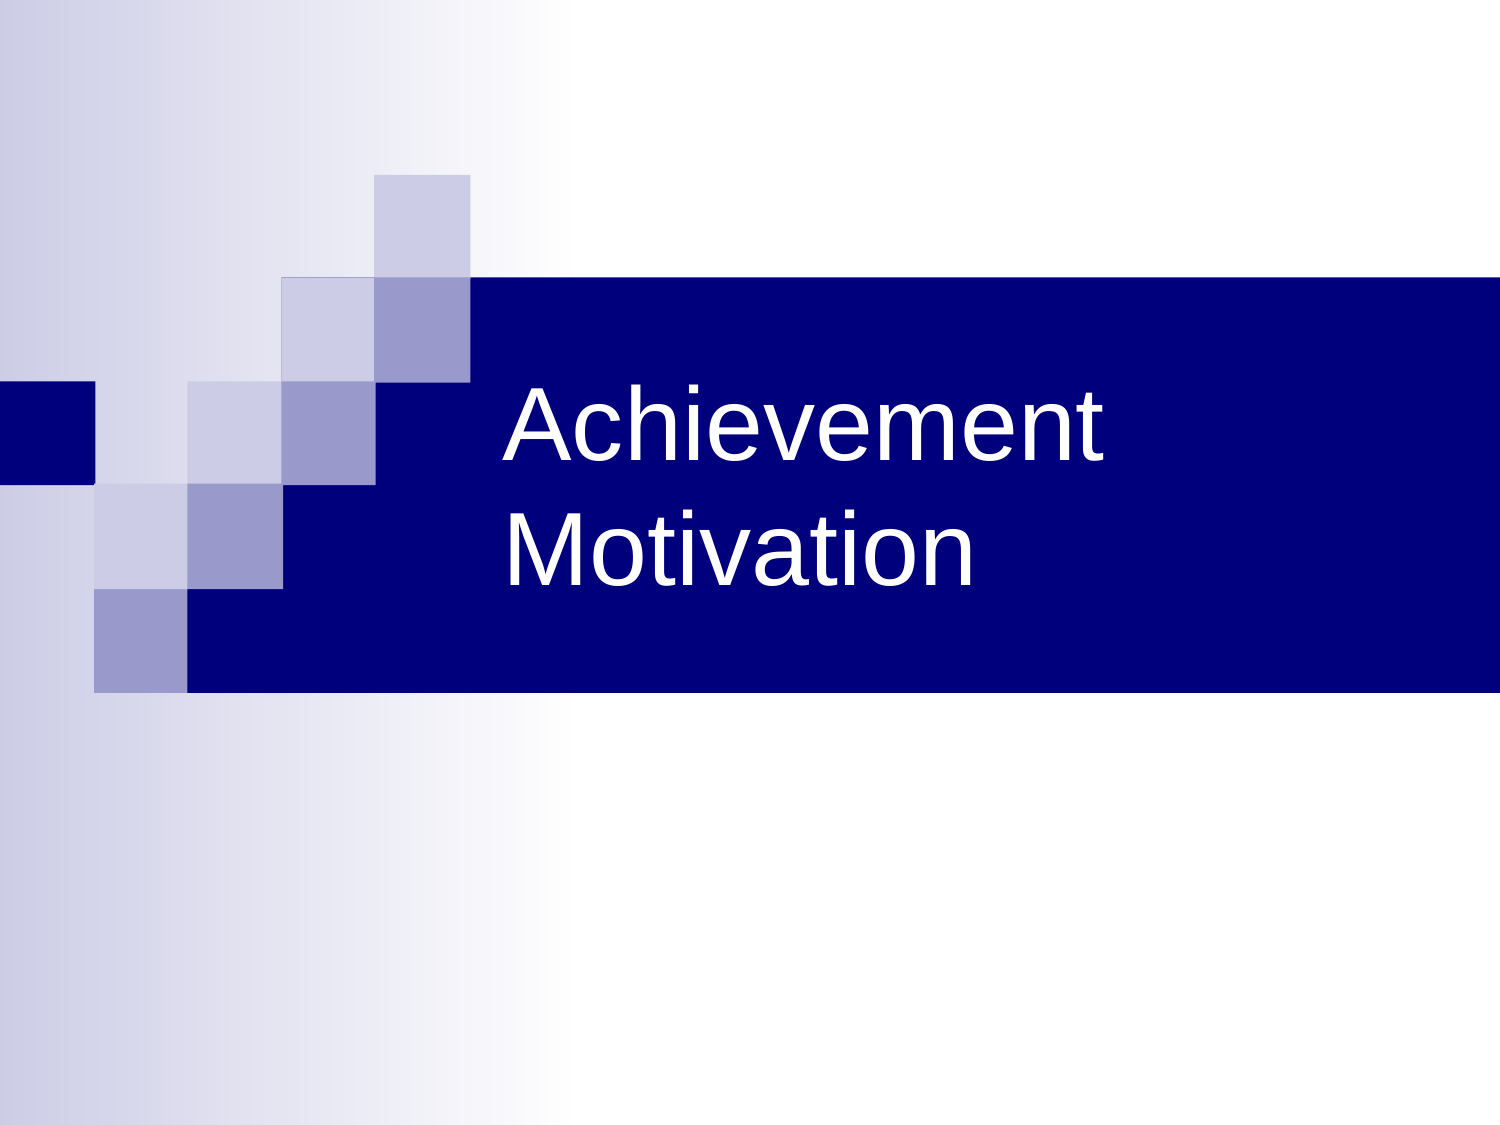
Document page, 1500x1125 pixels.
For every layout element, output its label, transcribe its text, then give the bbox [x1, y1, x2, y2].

title Achievement Motivation [487, 299, 1476, 663]
